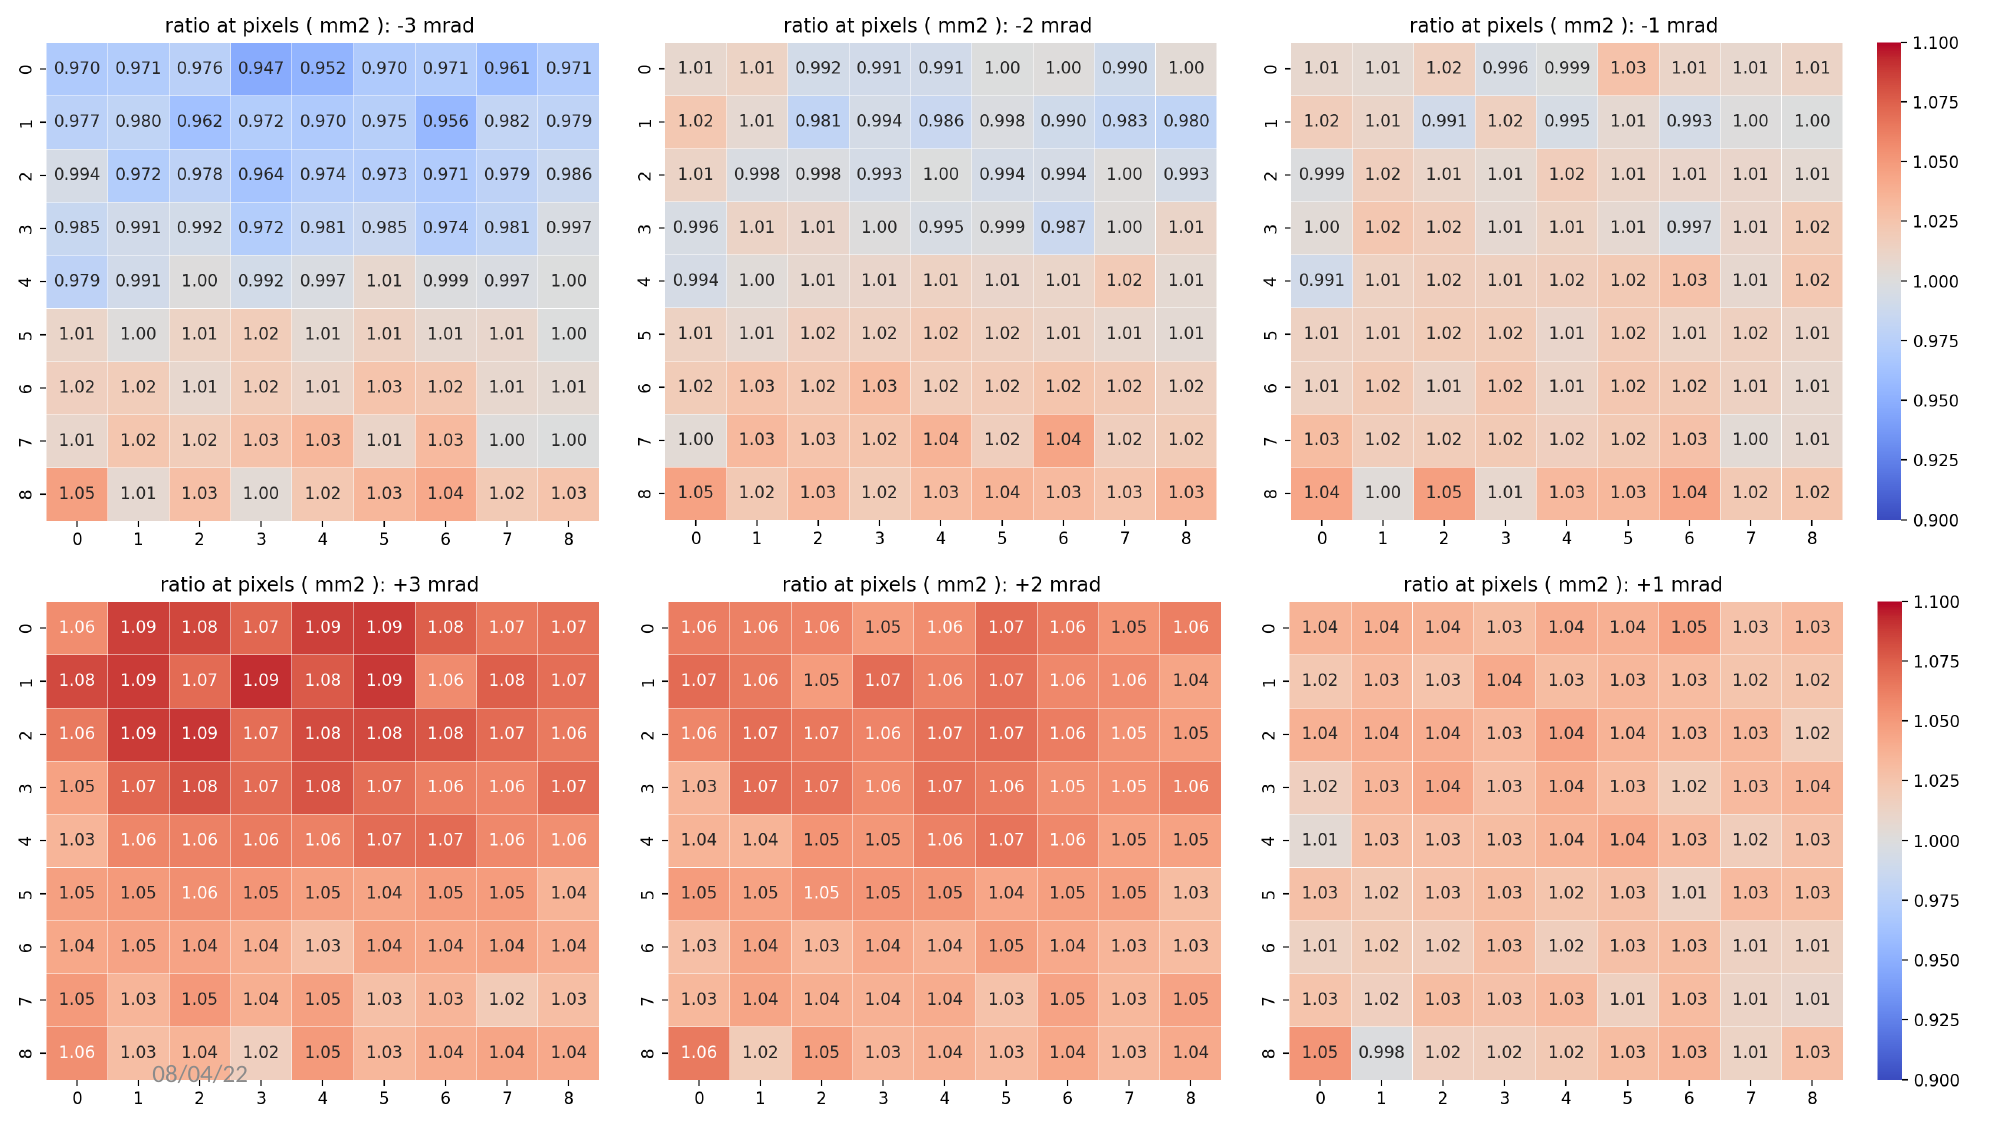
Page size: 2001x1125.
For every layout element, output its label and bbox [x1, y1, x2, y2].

text_box [0, 0, 1999, 1125]
